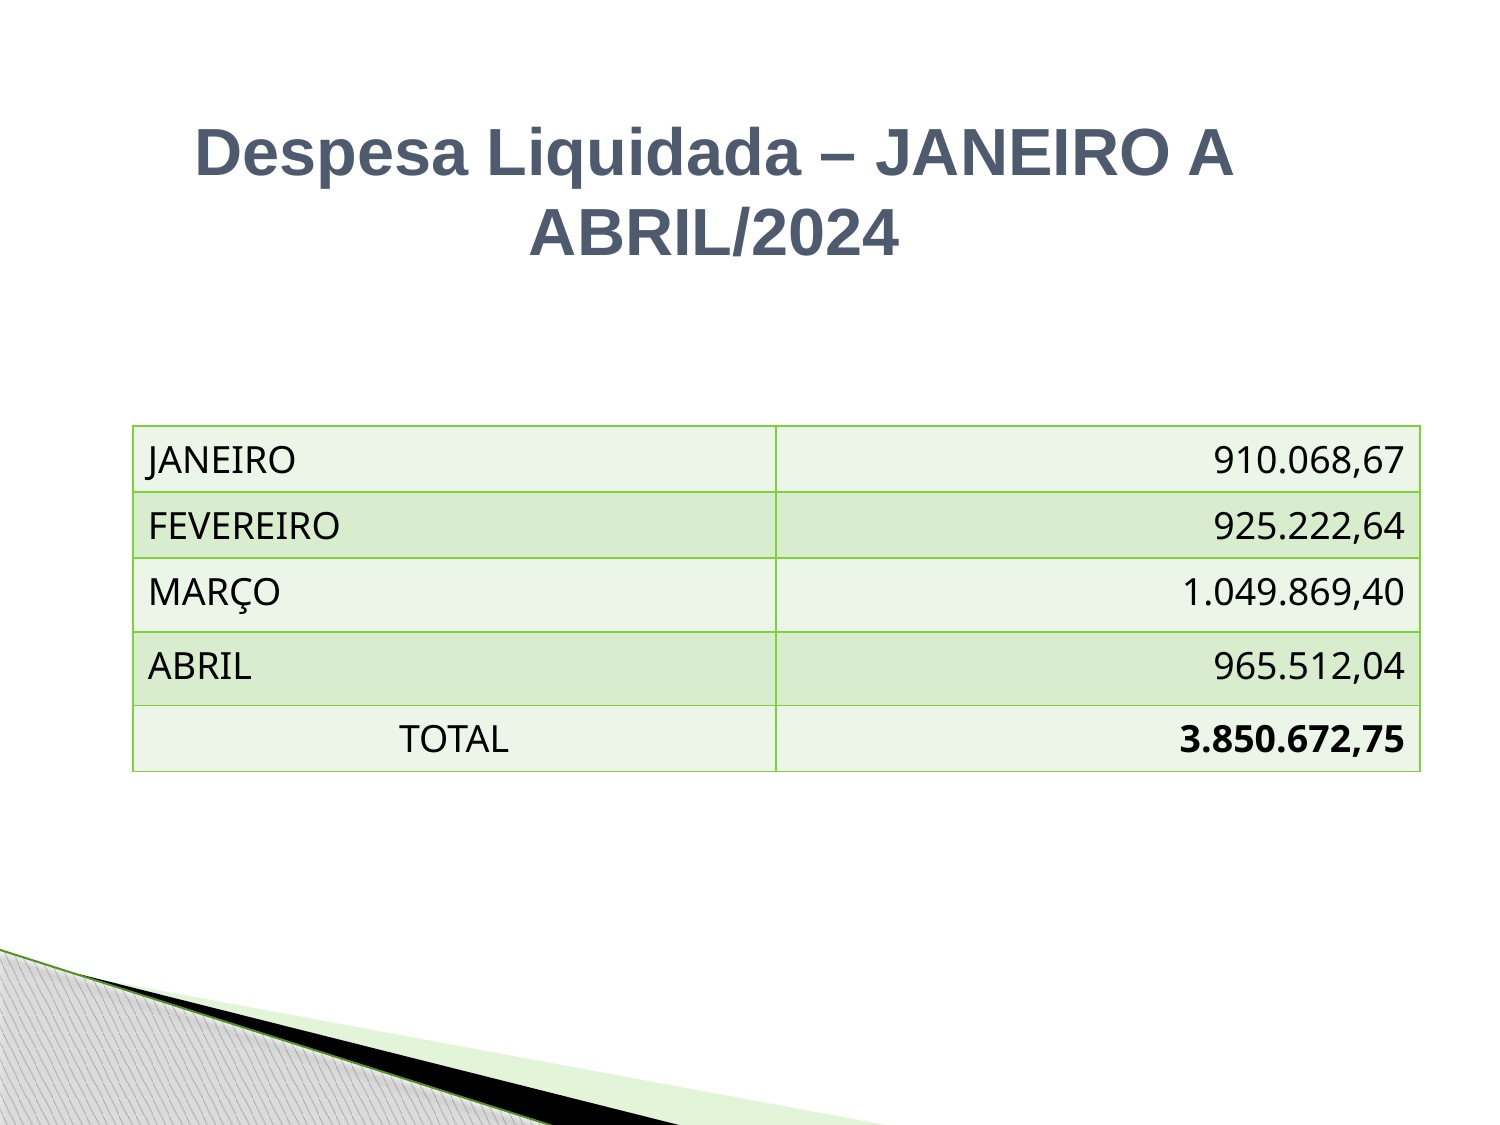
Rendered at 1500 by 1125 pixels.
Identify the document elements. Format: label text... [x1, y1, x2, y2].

table_cell 3.850.672,75 [777, 706, 1419, 771]
table_cell 965.512,04 [777, 633, 1419, 705]
text_box Despesa Liquidada – JANEIRO A ABRIL/2024 [76, 101, 1352, 343]
table_cell FEVEREIRO [134, 493, 775, 557]
table_header JANEIRO [134, 427, 775, 491]
table_cell TOTAL [134, 706, 775, 771]
table_cell 1.049.869,40 [777, 559, 1419, 631]
table_cell ABRIL [134, 633, 775, 705]
table_header 910.068,67 [777, 427, 1419, 491]
table_cell MARÇO [134, 559, 775, 631]
table_cell 925.222,64 [777, 493, 1419, 557]
